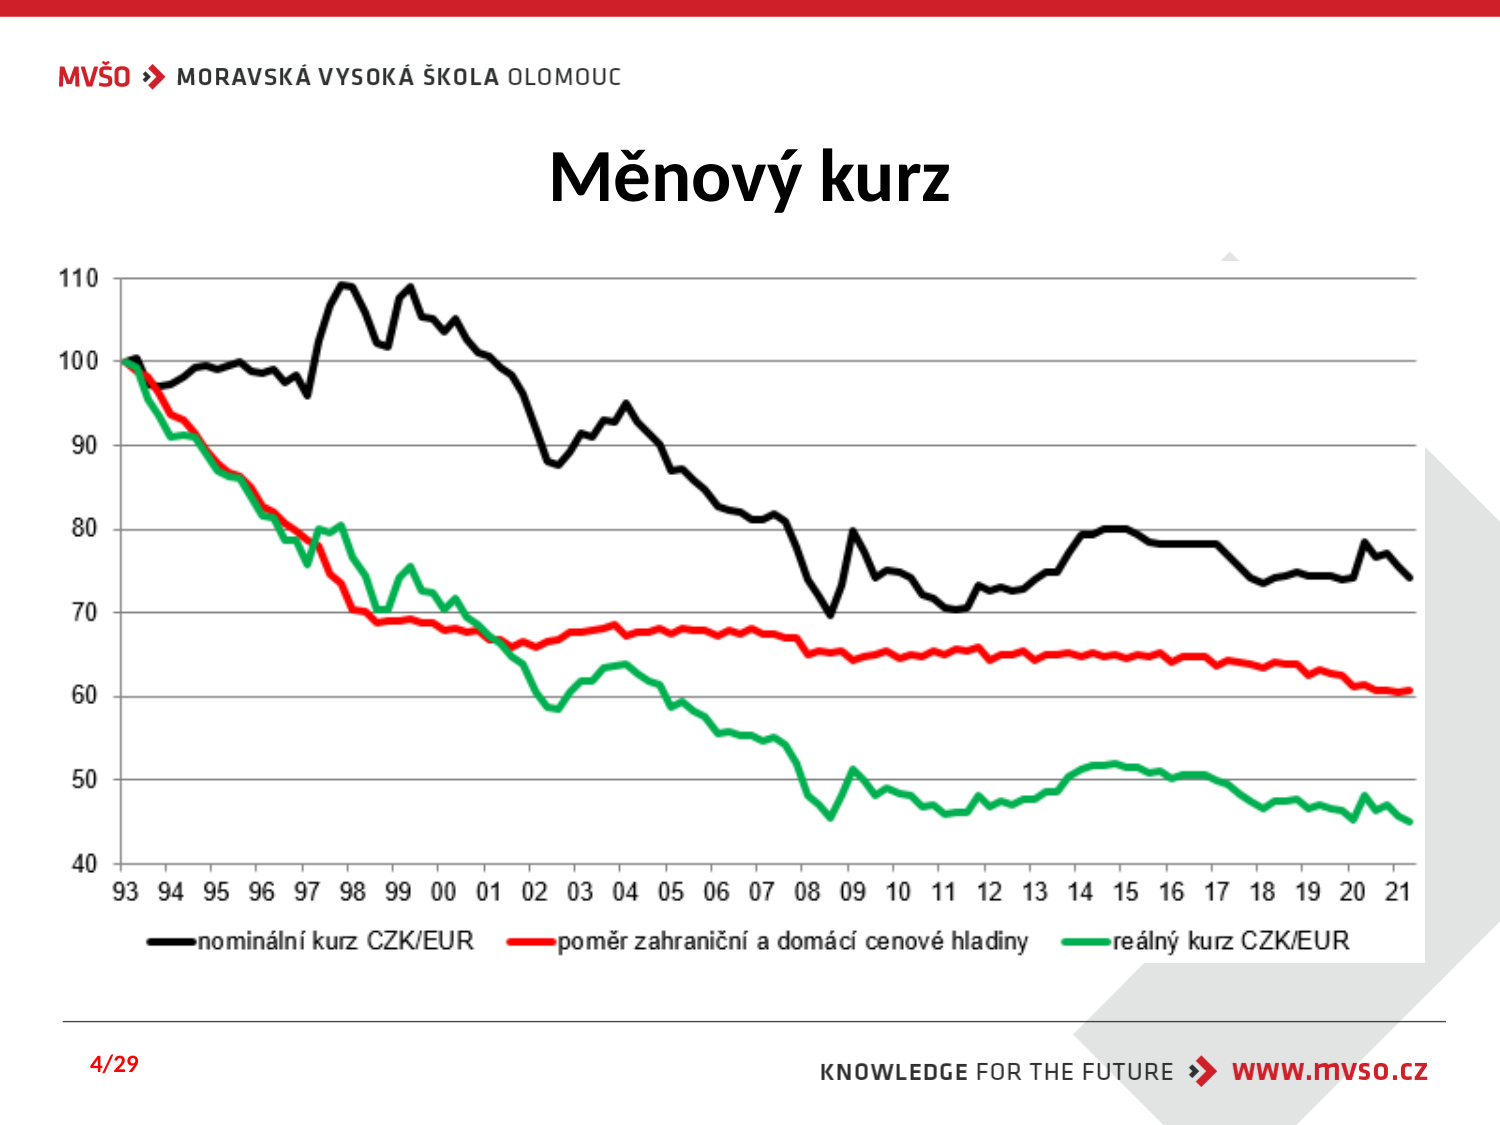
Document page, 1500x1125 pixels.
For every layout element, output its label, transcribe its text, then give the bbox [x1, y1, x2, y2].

title Měnový kurz [75, 77, 1425, 260]
picture [0, 0, 1500, 1125]
text_box 4/29 [74, 1040, 213, 1085]
